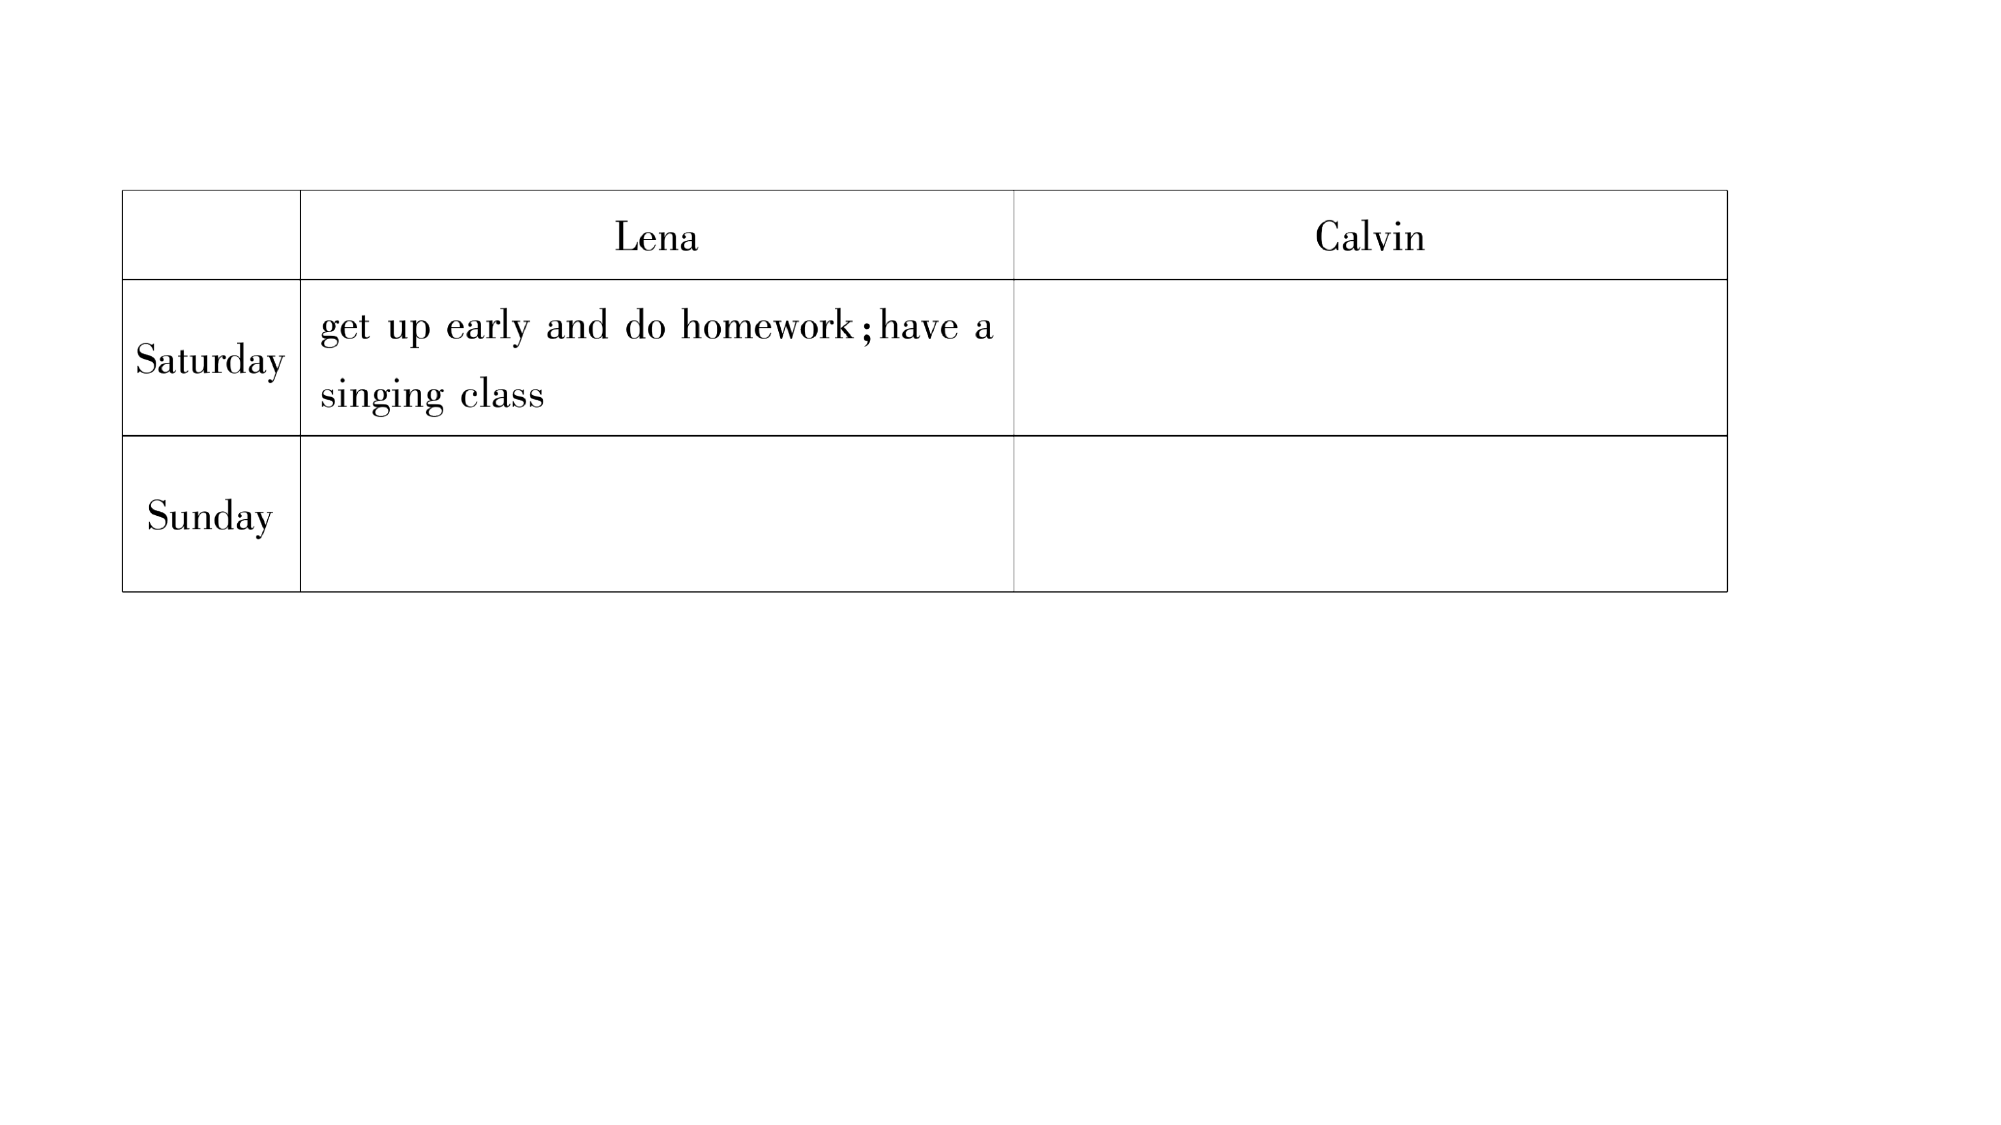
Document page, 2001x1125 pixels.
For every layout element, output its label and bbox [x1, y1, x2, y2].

picture [118, 177, 2000, 609]
